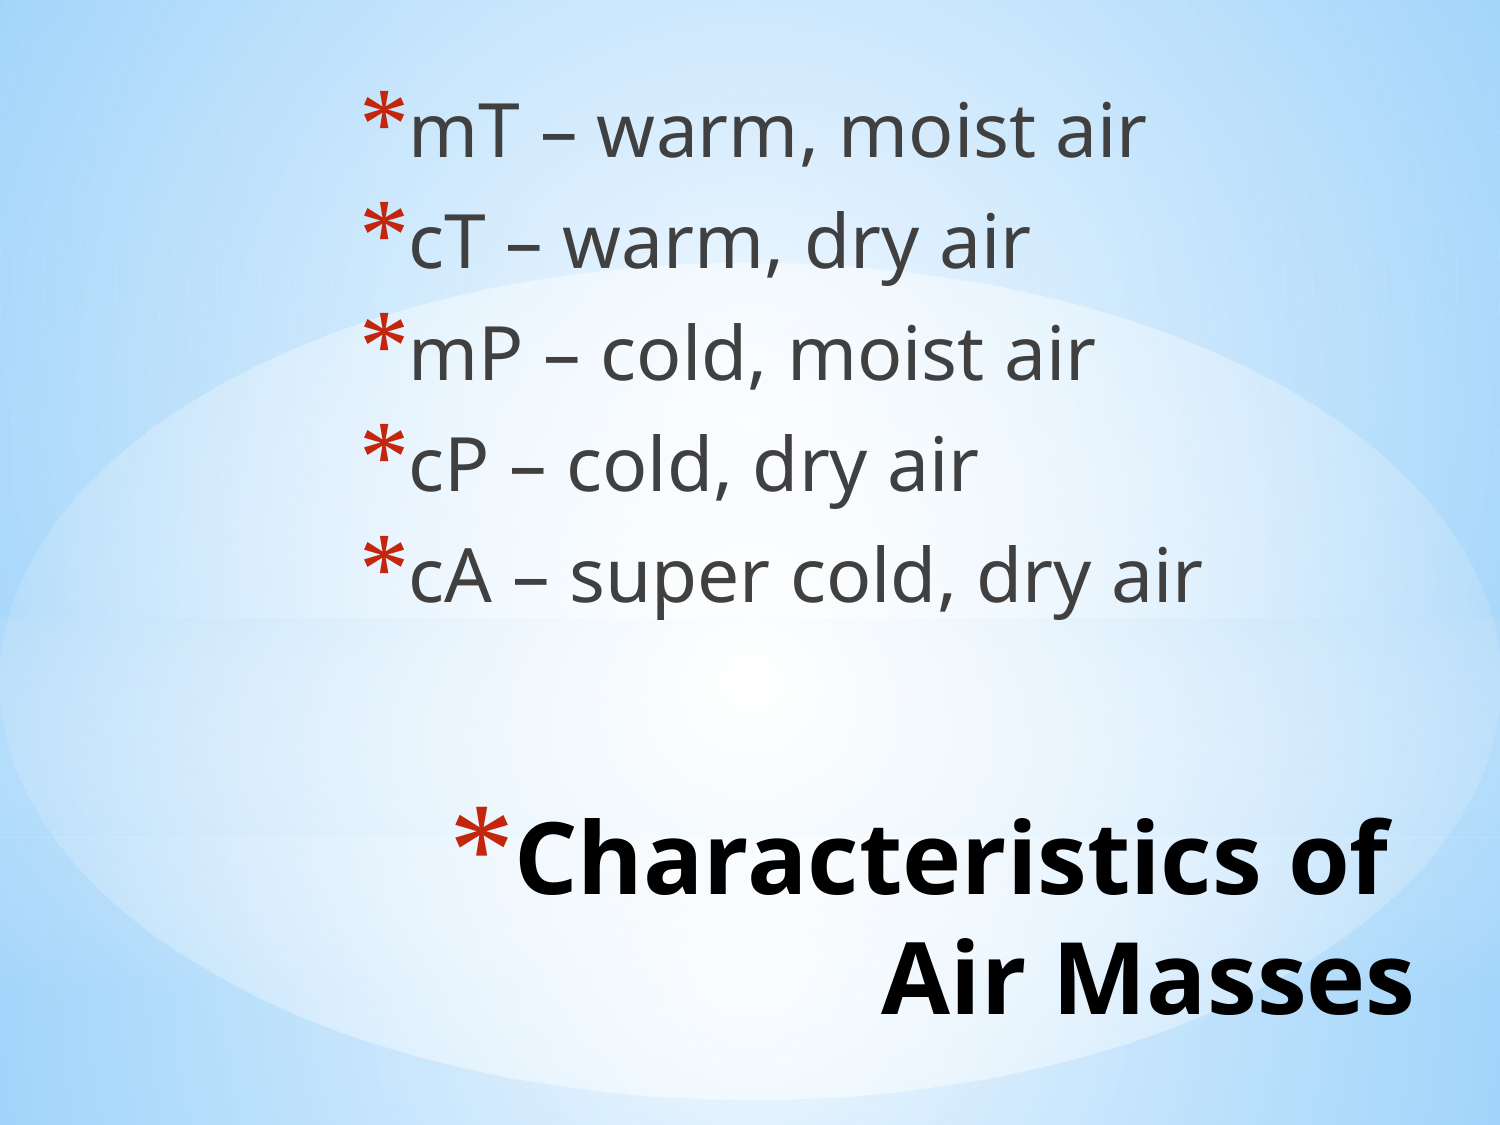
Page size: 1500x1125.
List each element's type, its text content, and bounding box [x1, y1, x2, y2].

title Characteristics of Air Masses [262, 787, 1431, 975]
list mT – warm, moist air cT – warm, dry air mP – cold, moist air cP – cold, dry air cA – super cold, dry air [337, 75, 1388, 645]
